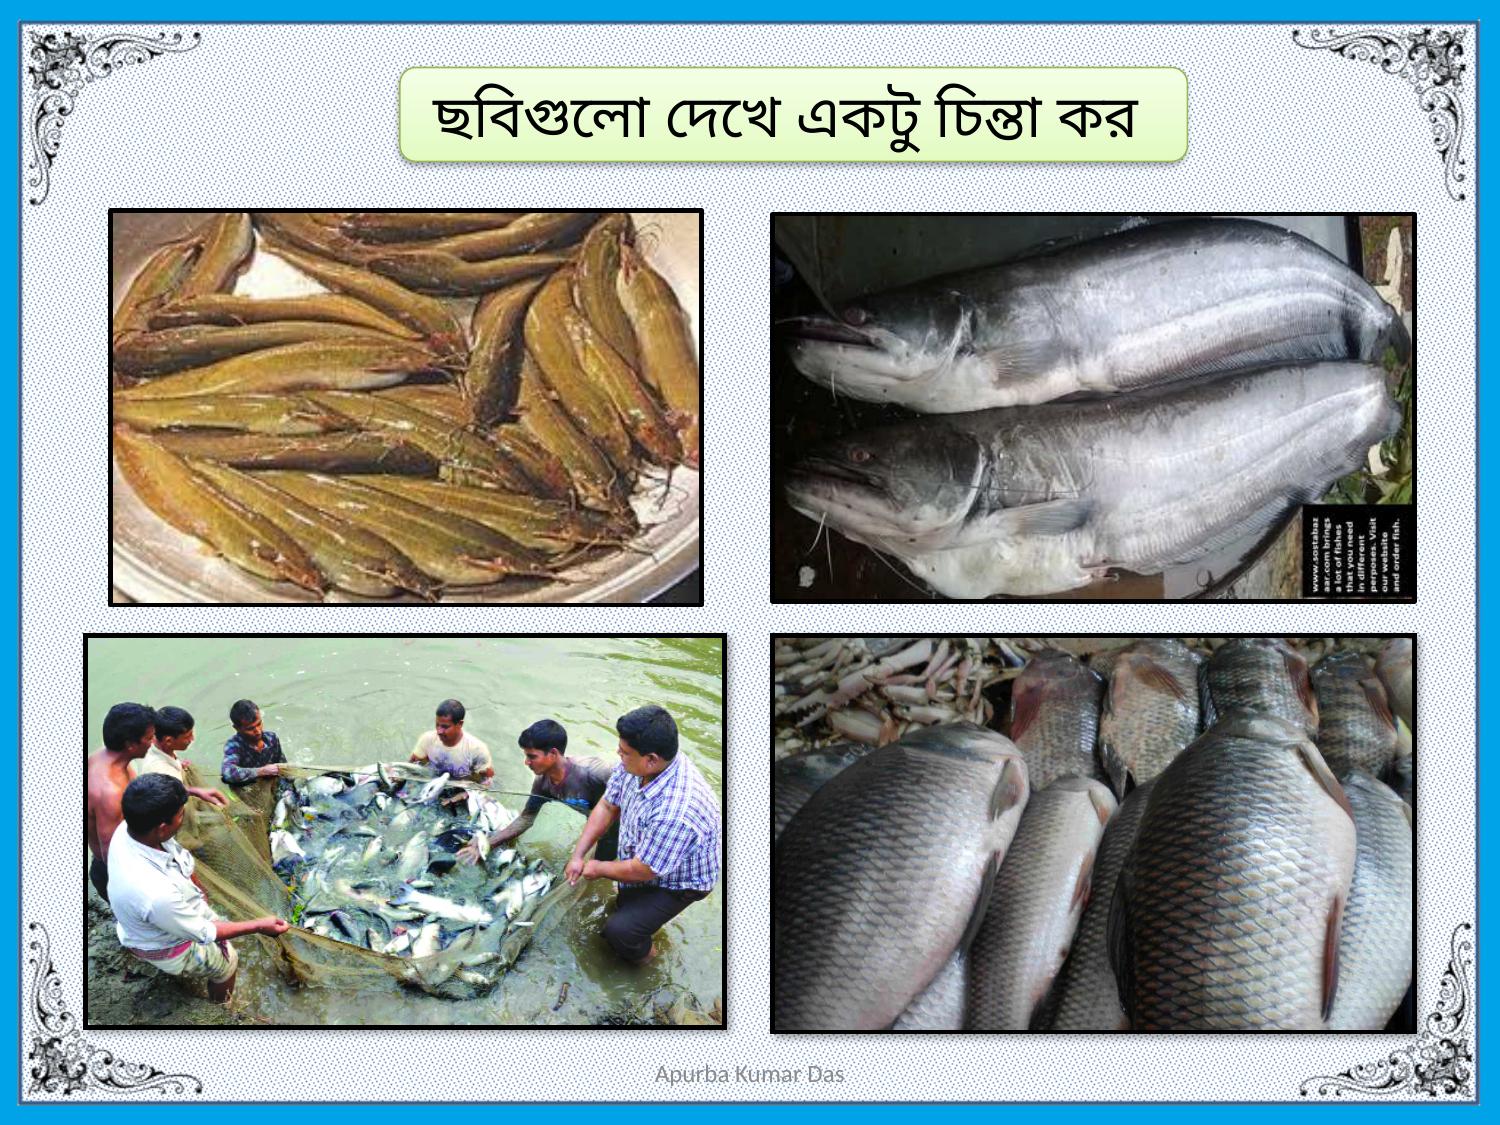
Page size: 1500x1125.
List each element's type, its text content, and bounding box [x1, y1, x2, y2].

footer Apurba Kumar Das [512, 1042, 988, 1103]
picture [18, 20, 1480, 1105]
text_box ছবিগুলো দেখে একটু চিন্তা কর [399, 66, 1189, 163]
slide_number 4 [1074, 1042, 1425, 1103]
